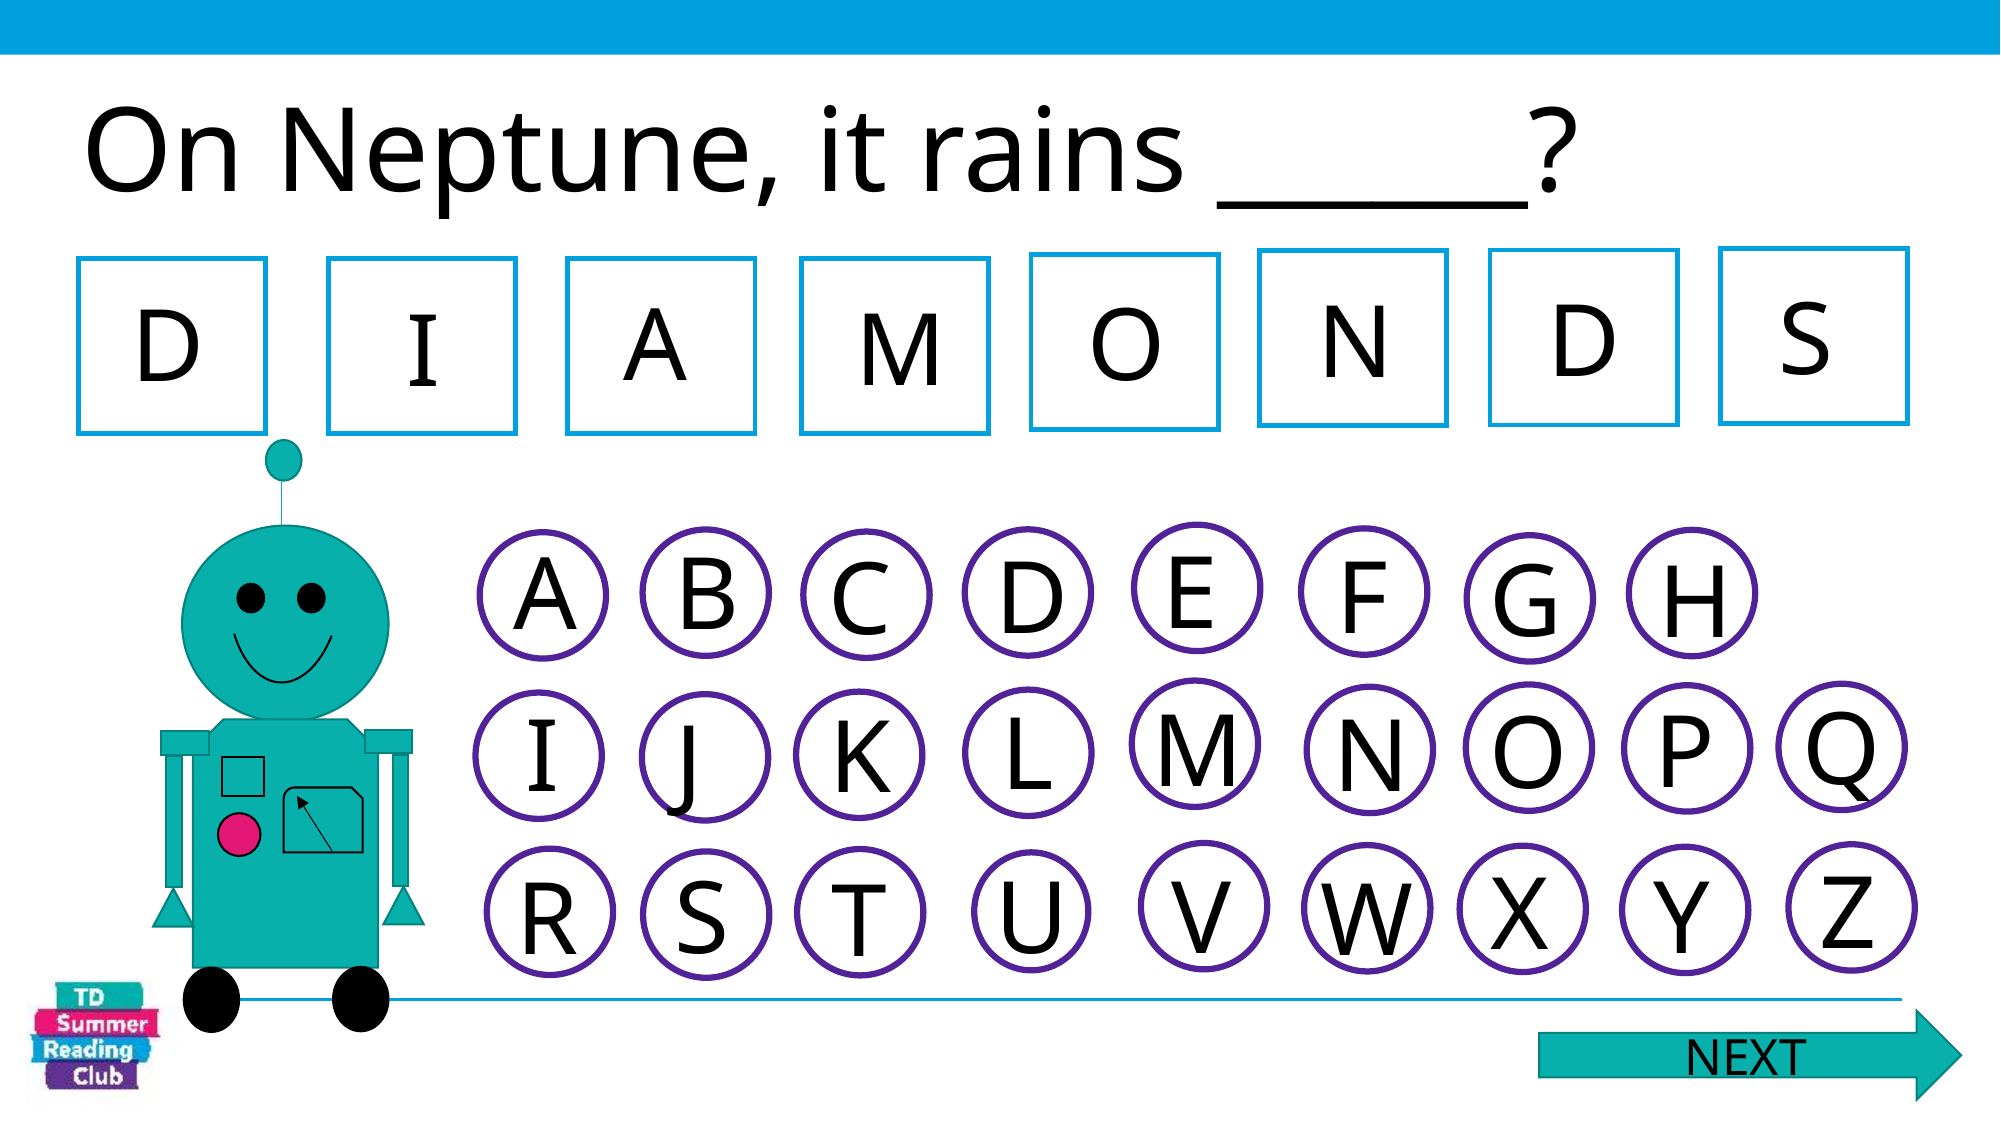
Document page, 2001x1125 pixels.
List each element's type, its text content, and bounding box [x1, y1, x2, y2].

text_box [1465, 566, 1474, 631]
text_box D [1532, 269, 1633, 405]
text_box [1627, 551, 1643, 635]
text_box [964, 704, 986, 802]
text_box N [1303, 270, 1404, 406]
text_box M [840, 278, 941, 413]
text_box L [986, 682, 1099, 817]
text_box [191, 718, 380, 969]
text_box O [1072, 273, 1173, 409]
text_box [796, 865, 816, 959]
text_box [642, 871, 659, 959]
text_box [1305, 712, 1318, 788]
text_box [264, 438, 303, 482]
text_box S [1764, 267, 1865, 402]
text_box E [1147, 521, 1261, 656]
text_box C [813, 527, 932, 662]
text_box N [1318, 684, 1432, 820]
text_box [327, 258, 517, 435]
text_box [800, 258, 990, 435]
text_box [1458, 865, 1475, 952]
text_box [1621, 865, 1639, 955]
text_box [1030, 254, 1219, 431]
text_box [332, 965, 390, 1033]
text_box R [501, 846, 614, 982]
text_box [1915, 1093, 1925, 1103]
text_box [641, 548, 659, 637]
text_box [1083, 884, 1090, 939]
text_box Z [1805, 841, 1918, 977]
text_box [1251, 712, 1260, 776]
text_box [567, 258, 756, 435]
text_box H [1643, 529, 1741, 665]
text_box O [1474, 680, 1588, 816]
text_box D [116, 274, 217, 410]
text_box [296, 582, 326, 614]
text_box F [1321, 526, 1434, 661]
text_box [1130, 716, 1137, 772]
text_box [1538, 1031, 1669, 1079]
text_box V [1156, 845, 1270, 981]
text_box G [1474, 529, 1575, 665]
text_box [282, 786, 364, 854]
text_box J [660, 689, 784, 825]
text_box [1139, 863, 1156, 949]
text_box [1419, 870, 1432, 947]
text_box [1915, 1008, 1925, 1017]
text_box [485, 870, 501, 954]
text_box [1588, 722, 1594, 773]
text_box [381, 884, 426, 926]
text_box A [608, 273, 709, 409]
text_box [182, 966, 241, 1033]
text_box [1489, 249, 1678, 426]
text_box [963, 548, 981, 637]
text_box U [980, 846, 1083, 981]
text_box K [815, 684, 928, 820]
text_box [1575, 552, 1595, 645]
text_box B [659, 522, 773, 657]
text_box [1777, 713, 1787, 781]
text_box S [659, 846, 772, 981]
text_box NEXT [1669, 1017, 2000, 1093]
text_box [802, 559, 813, 631]
text_box [1464, 714, 1474, 781]
text_box X [1475, 842, 1589, 977]
text_box [1300, 544, 1321, 640]
text_box D [981, 526, 1072, 661]
list On Neptune, it rains ______? [66, 0, 1838, 249]
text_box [297, 795, 332, 851]
text_box Y [1639, 846, 1752, 982]
text_box Q [1787, 676, 1900, 812]
text_box [478, 549, 498, 642]
text_box [973, 883, 980, 940]
text_box [181, 524, 390, 718]
text_box T [816, 848, 930, 984]
text_box [1741, 551, 1757, 635]
text_box [795, 708, 815, 802]
text_box M [1137, 678, 1251, 814]
text_box [1787, 863, 1805, 952]
text_box W [1306, 847, 1419, 983]
text_box [165, 756, 183, 888]
text_box [640, 711, 660, 804]
text_box [221, 756, 265, 797]
text_box [236, 582, 266, 614]
text_box [160, 730, 210, 756]
text_box [77, 258, 267, 435]
text_box [216, 812, 262, 858]
text_box [1900, 720, 1906, 774]
text_box A [498, 522, 623, 657]
text_box [151, 886, 196, 928]
text_box [392, 754, 409, 887]
text_box [1184, 841, 1224, 845]
picture [2, 954, 189, 1118]
text_box [364, 729, 413, 754]
text_box [1072, 545, 1093, 640]
text_box P [1639, 679, 1753, 815]
text_box [1258, 250, 1448, 427]
text_box I [391, 279, 492, 414]
text_box I [510, 684, 624, 820]
text_box [474, 698, 510, 814]
text_box [1719, 248, 1909, 425]
text_box [1623, 706, 1639, 791]
text_box [1133, 547, 1147, 628]
text_box [233, 580, 333, 683]
